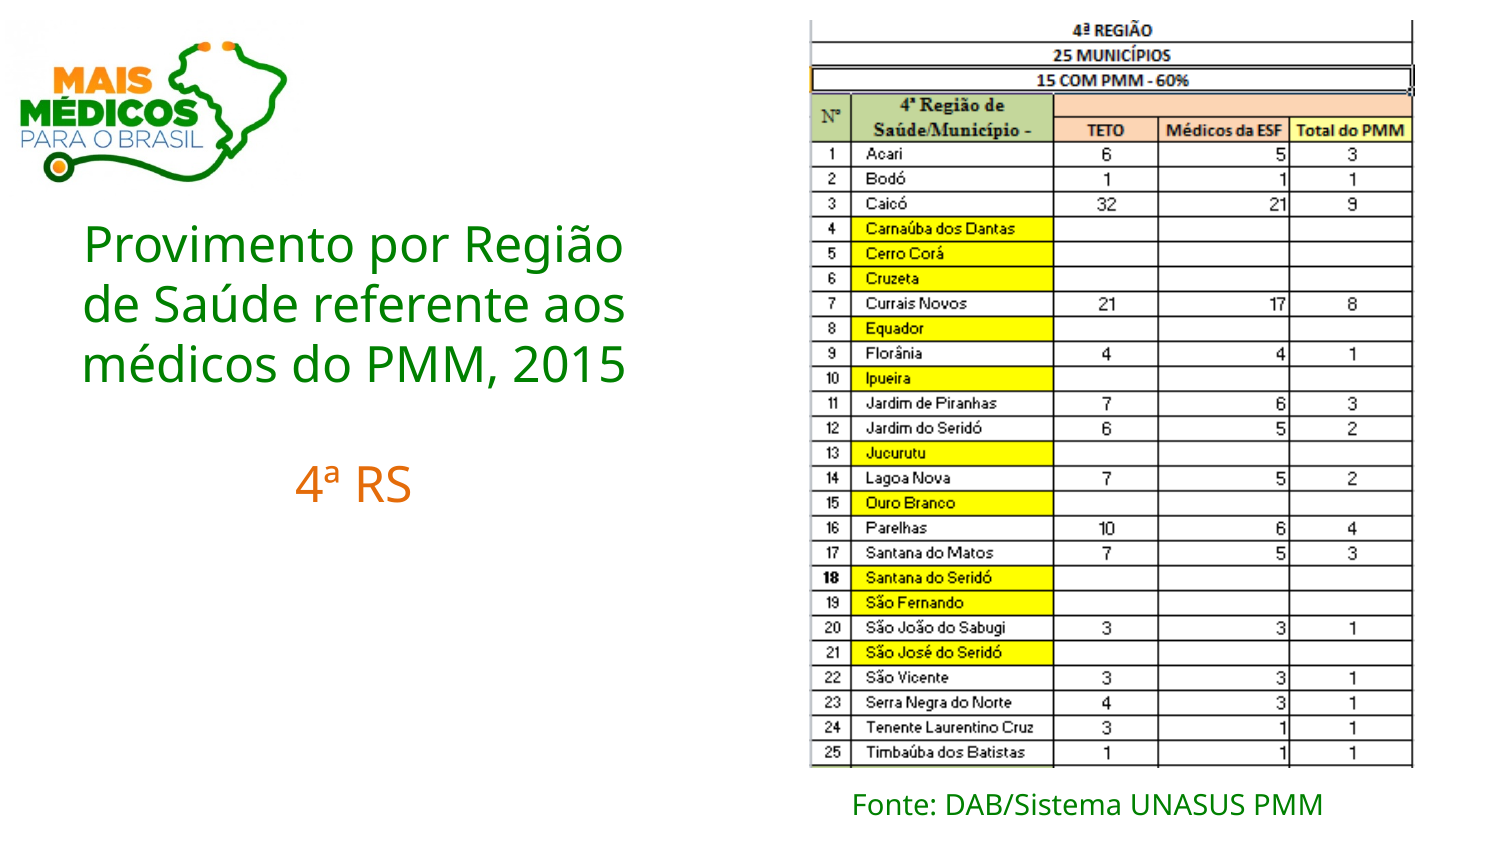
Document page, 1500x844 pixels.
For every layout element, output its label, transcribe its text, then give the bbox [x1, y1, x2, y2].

picture [808, 20, 1415, 768]
text_box Provimento por Região de Saúde referente aos médicos do PMM, 2015 4ª RS [53, 204, 656, 520]
picture [5, 19, 304, 200]
text_box Fonte: DAB/Sistema UNASUS PMM [786, 779, 1390, 830]
